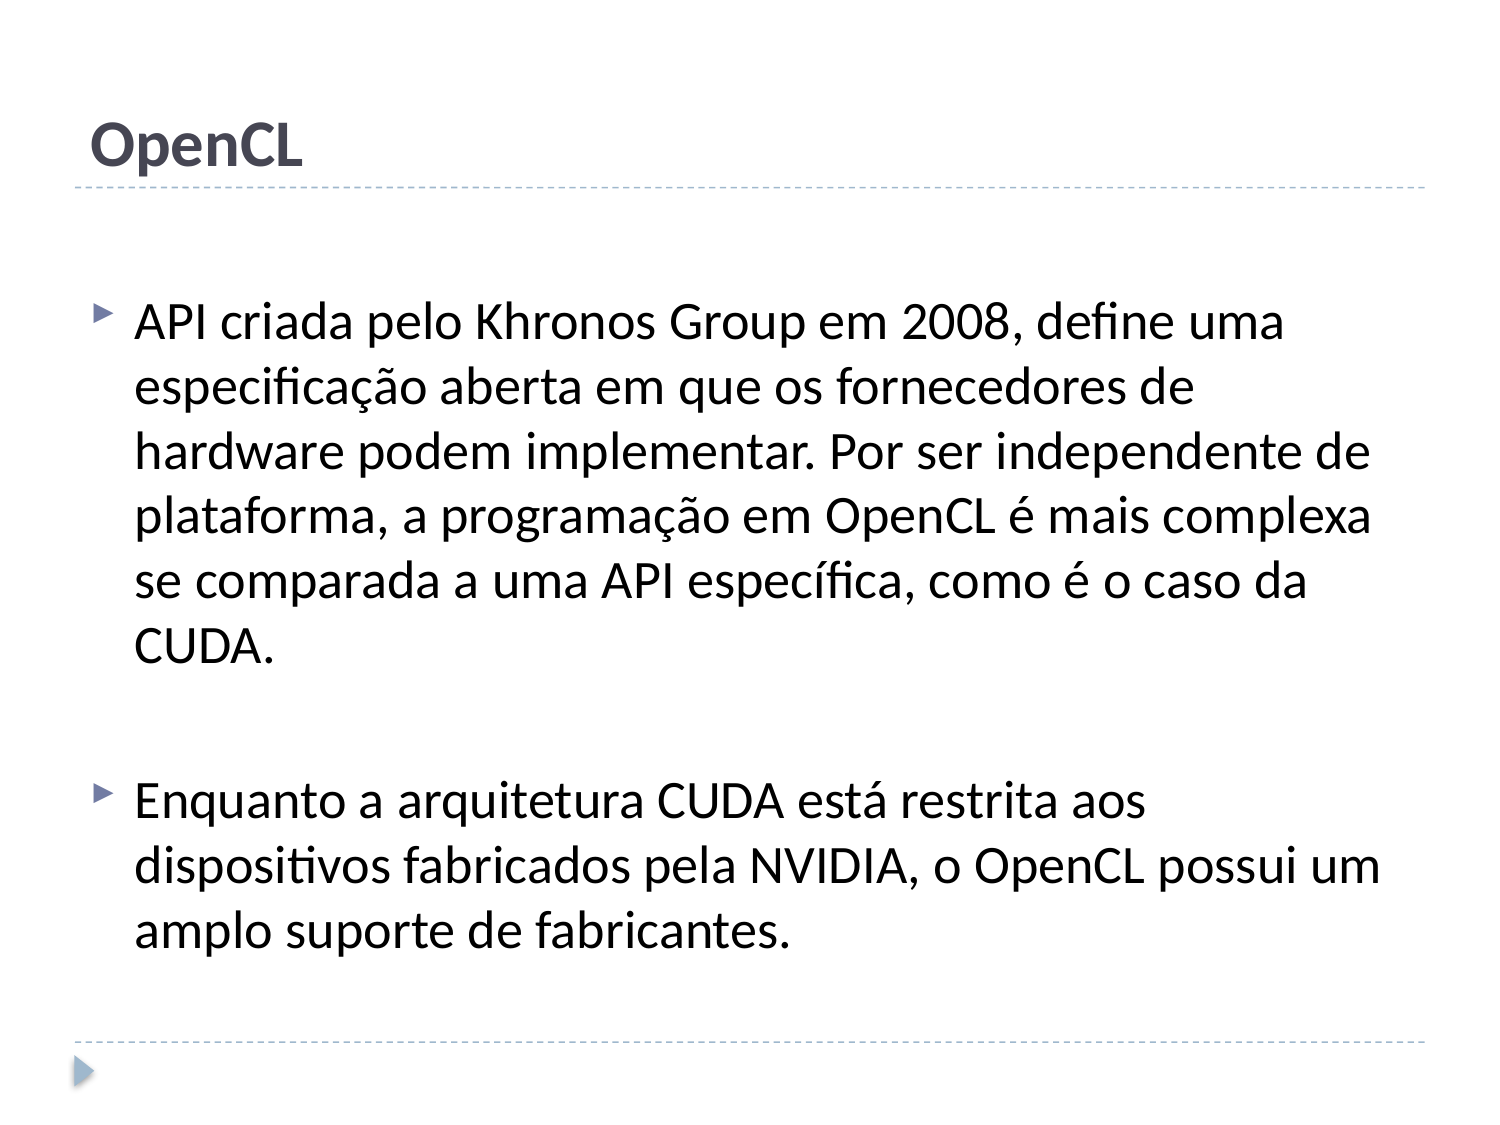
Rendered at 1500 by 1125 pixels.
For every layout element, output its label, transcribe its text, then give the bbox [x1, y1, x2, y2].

title OpenCL [74, 24, 1426, 188]
list API criada pelo Khronos Group em 2008, define uma especificação aberta em que os fornecedores de hardware podem implementar. Por ser independente de plataforma, a programação em OpenCL é mais complexa se comparada a uma API específica, como é o caso da CUDA. Enquanto a arquitetura CUDA está restrita aos dispositivos fabricados pela NVIDIA, o OpenCL possui um amplo suporte de fabricantes. [74, 199, 1426, 1011]
